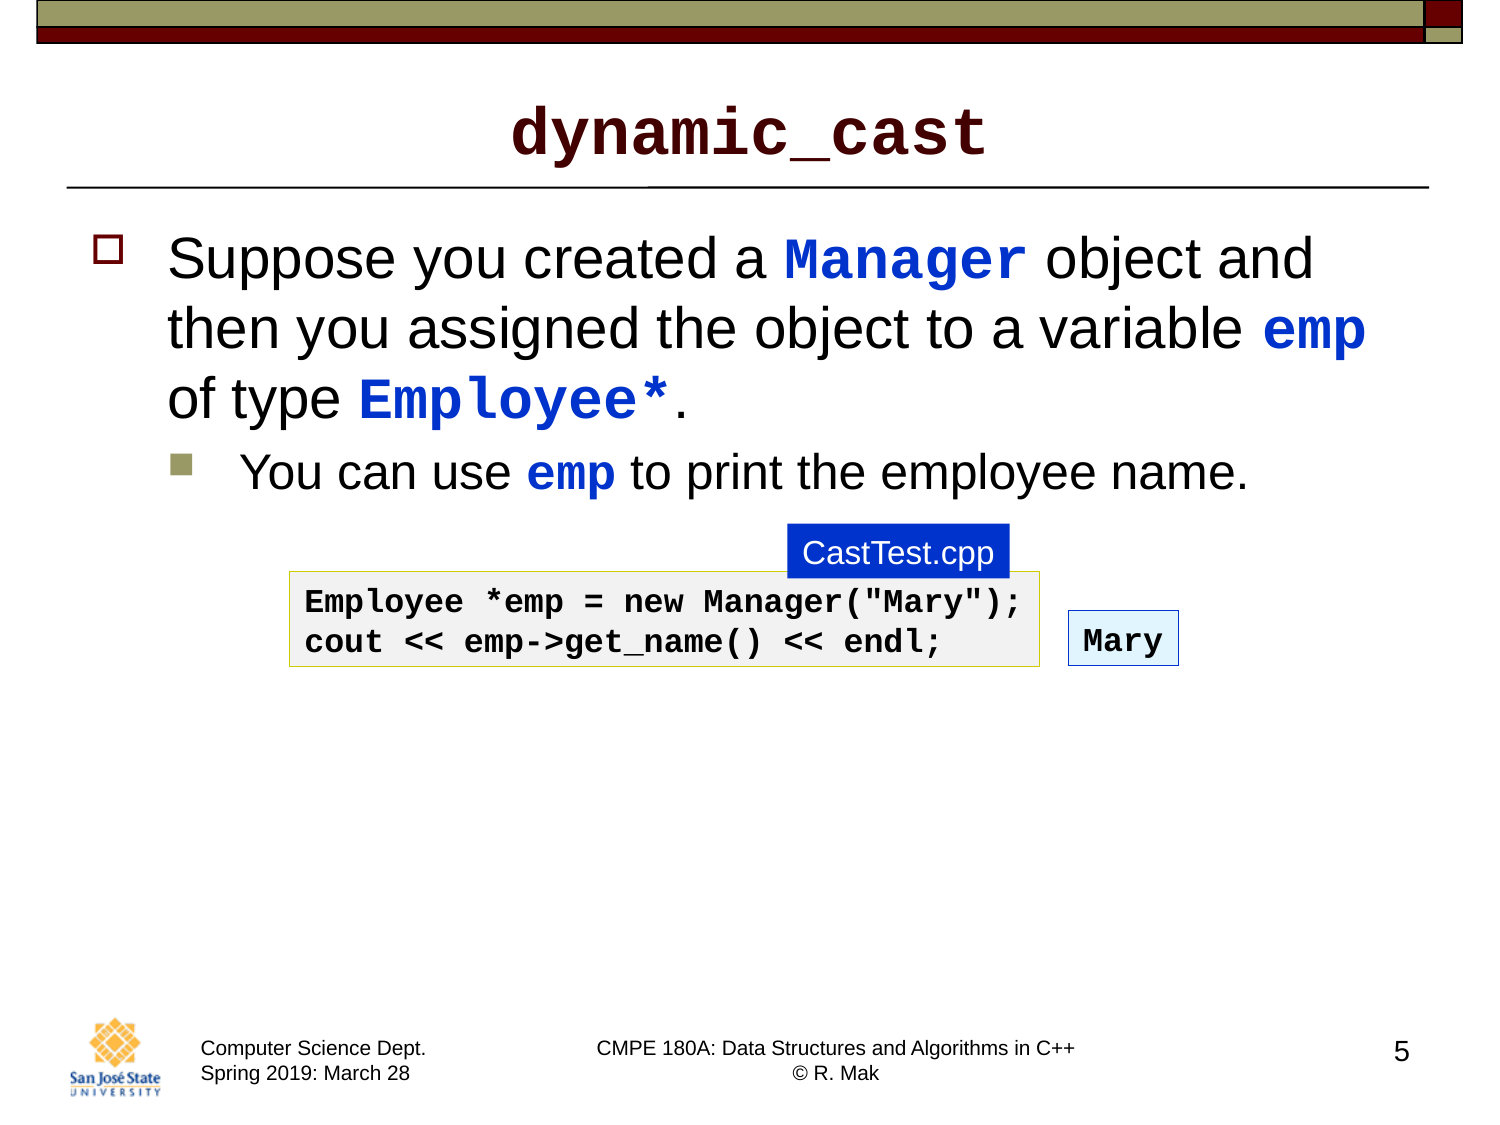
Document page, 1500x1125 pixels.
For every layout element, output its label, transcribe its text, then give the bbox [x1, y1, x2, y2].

slide_number 5 [1112, 1025, 1425, 1100]
text_box Mary [1068, 610, 1179, 666]
list Suppose you created a Manager object and then you assigned the object to a variable emp of type Employee*. You can use emp to print the employee name. [75, 212, 1425, 503]
picture [60, 1012, 166, 1112]
text_box Employee *emp = new Manager("Mary"); cout << emp->get_name() << endl; [289, 571, 1040, 667]
title dynamic_cast [75, 67, 1425, 175]
text_box CastTest.cpp [787, 523, 1010, 579]
